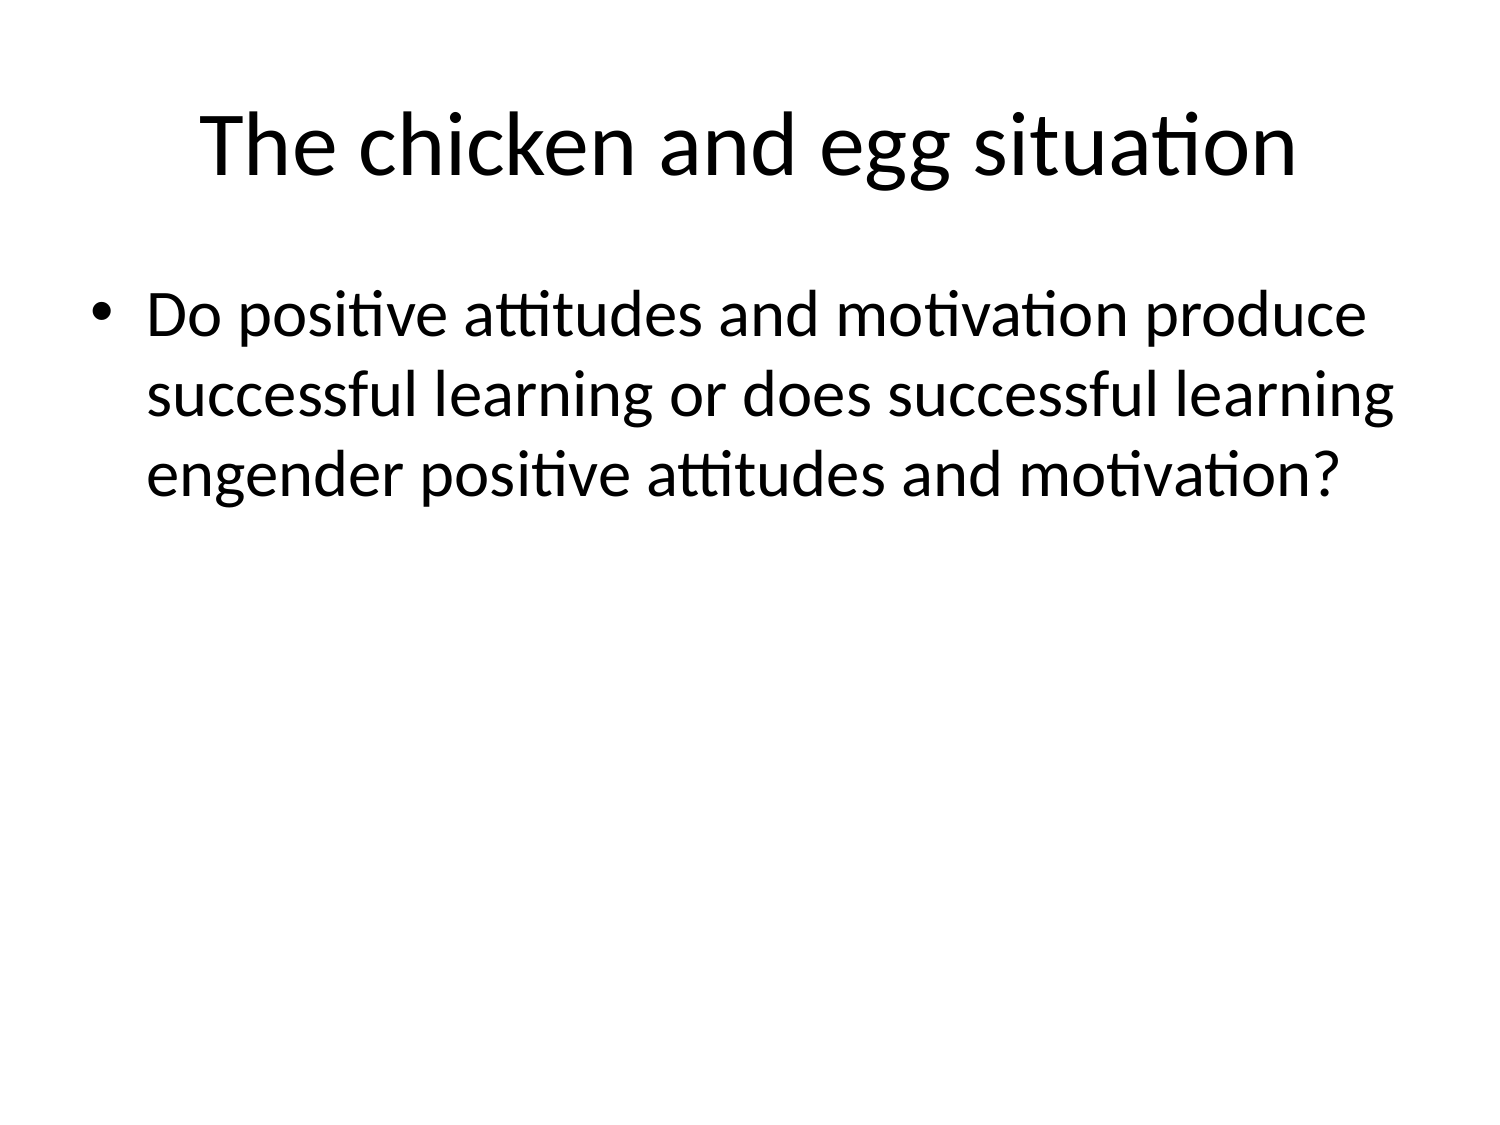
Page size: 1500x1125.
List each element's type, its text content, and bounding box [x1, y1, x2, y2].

list Do positive attitudes and motivation produce successful learning or does successful learning engender positive attitudes and motivation? [75, 262, 1425, 1005]
title The chicken and egg situation [75, 45, 1425, 233]
